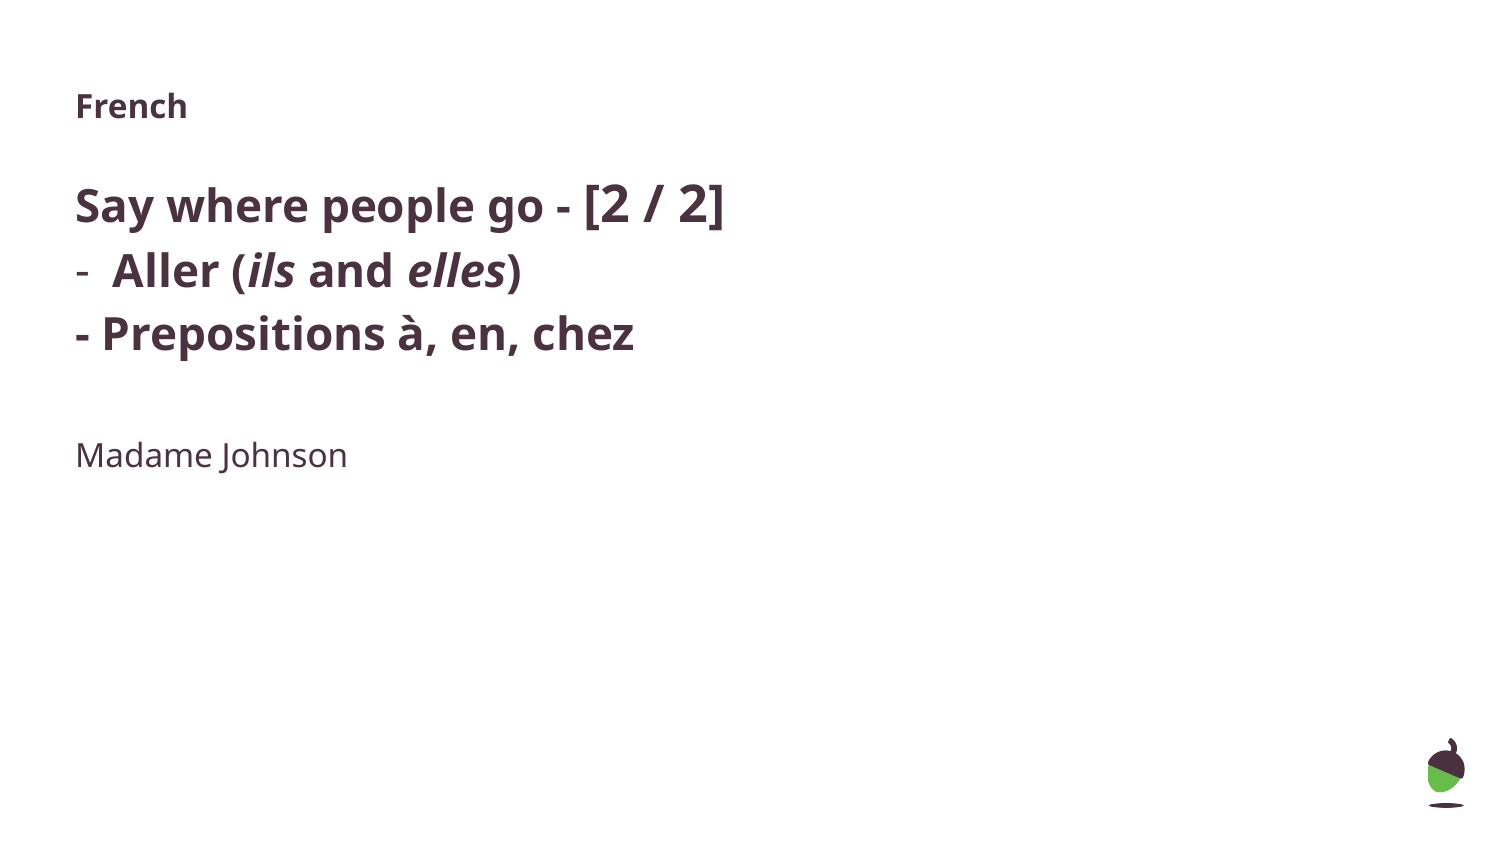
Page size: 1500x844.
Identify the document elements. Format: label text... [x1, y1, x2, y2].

subtitle French [75, 72, 1425, 203]
subtitle Madame Johnson [75, 421, 724, 524]
picture [1427, 738, 1465, 808]
title Say where people go - [2 / 2] Aller (ils and elles) - Prepositions à, en, chez [75, 203, 992, 467]
